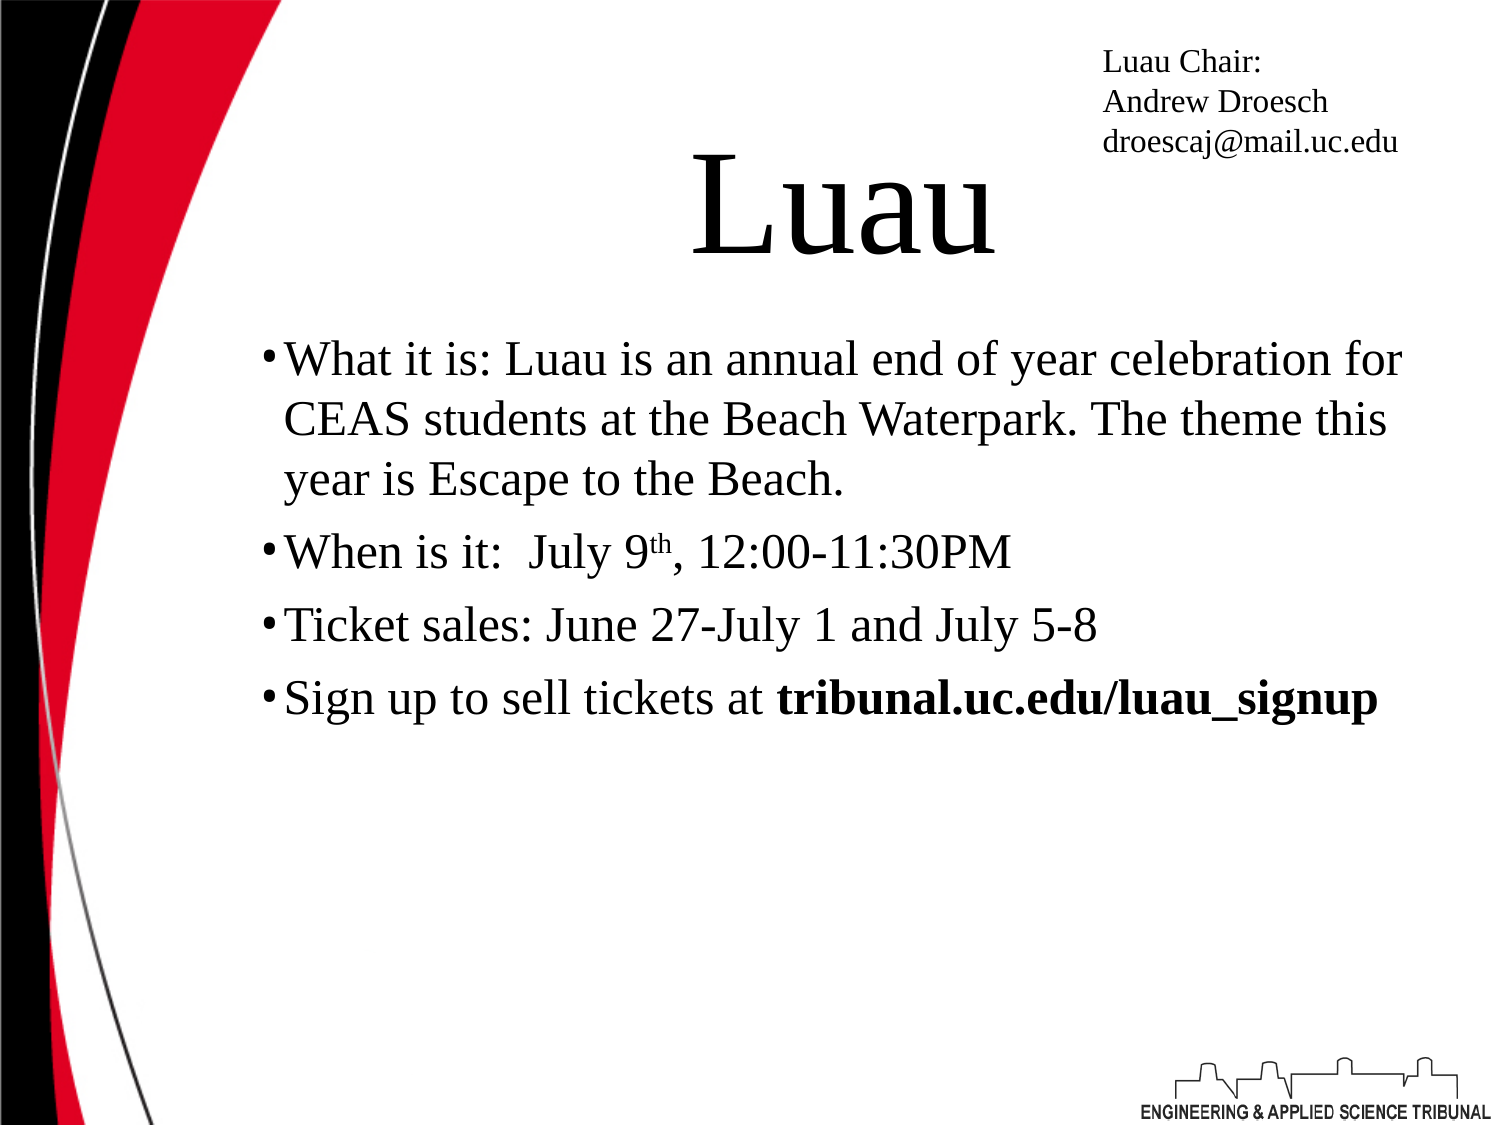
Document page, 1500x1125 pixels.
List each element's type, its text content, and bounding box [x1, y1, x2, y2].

text_box Luau Chair: Andrew Droesch droescaj@mail.uc.edu [1087, 31, 1500, 169]
list What it is: Luau is an annual end of year celebration for CEAS students at the Beach Waterpark. The theme this year is Escape to the Beach. When is it: July 9th, 12:00-11:30PM Ticket sales: June 27-July 1 and July 5-8 Sign up to sell tickets at tribunal.uc.edu/luau_signup [212, 317, 1475, 1063]
title Luau [212, 100, 1475, 288]
picture [1137, 1057, 1495, 1121]
picture [0, 0, 422, 1125]
